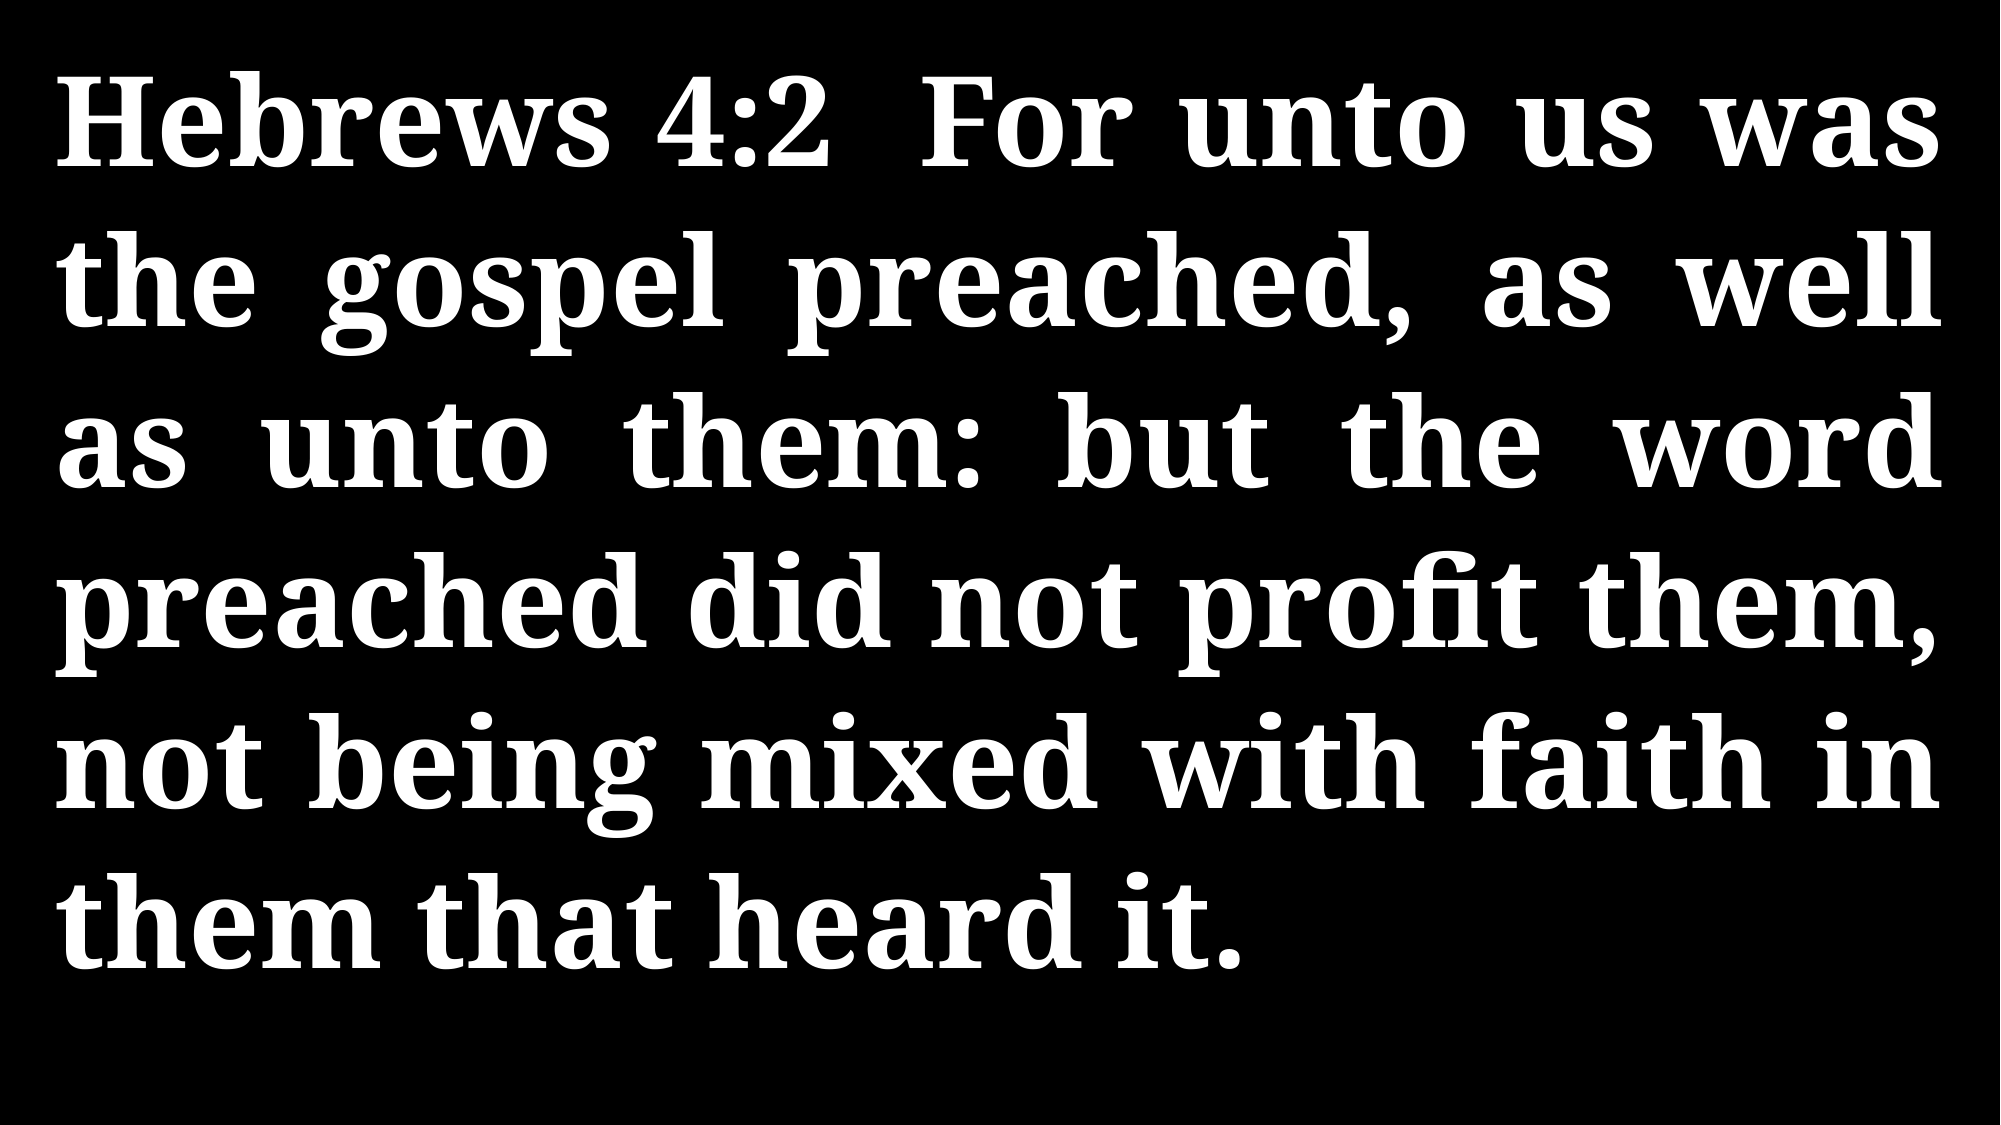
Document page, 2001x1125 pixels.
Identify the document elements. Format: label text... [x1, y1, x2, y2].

text_box Hebrews 4:2 For unto us was the gospel preached, as well as unto them: but the word preached did not profit them, not being mixed with faith in them that heard it. [39, 23, 1961, 1001]
